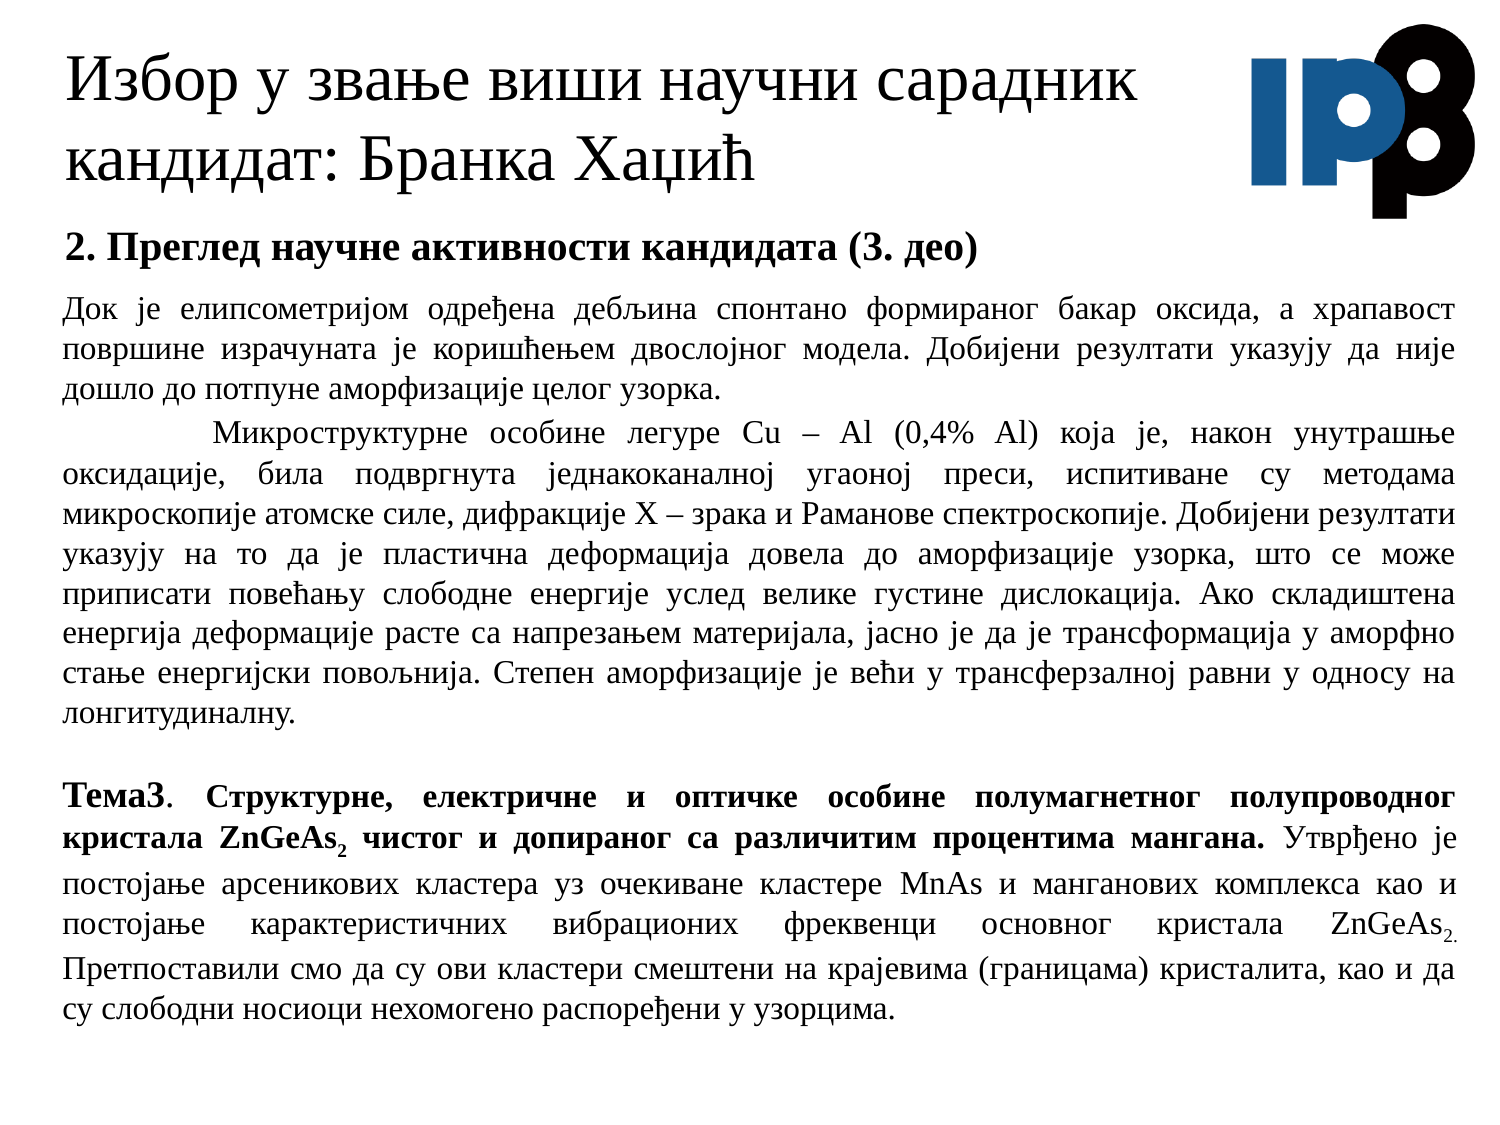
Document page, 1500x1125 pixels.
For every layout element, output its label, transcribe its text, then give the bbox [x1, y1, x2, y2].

picture [1250, 24, 1476, 220]
text_box Избор у звање виши научни сарадник кандидат: Бранка Хаџић [49, 7, 1199, 181]
text_box 2. Преглед научне активности кандидата (3. део) [49, 181, 1475, 257]
text_box Док је елипсометријом одређена дебљина спонтано формираног бакар оксида, а храпавост површине израчуната је коришћењем двослојног модела. Добијени резултати указују да није дошло до потпуне аморфизације целог узорка. Микроструктурне особине легуре Cu – Al (0,4% Al) која је, након унутрашње оксидације, била подвргнута једнакоканалној угаоној преси, испитиване су методама микроскопије атомске силе, дифракције X – зрака и Раманове спектроскопије. Добијени резултати указују на то да је пластична деформација довела до аморфизације узорка, што се може приписати повећању слободне енергије услед велике густине дислокација. Ако складиштена енергија деформације расте са напрезањем материјала, јасно је да је трансформација у аморфно стање енергијски повољнија. Степен аморфизације је већи у трансферзалној равни у односу на лонгитудиналну. Тема3. Структурне, електричне и оптичке особине полумагнетног полупроводног кристала ZnGeAs2 чистог и допираног са различитим процентима мангана. Утврђено је постојање арсеникових кластера уз очекиване кластере MnAs и манганових комплекса као и постојање карактеристичних вибрационих фреквенци основног кристала ZnGeAs2. Претпоставили смо да су ови кластери смештени на крајевима (границама) кристалита, као и да су слободни носиоци нехомогено распоређени у узорцима. [47, 278, 1473, 1119]
